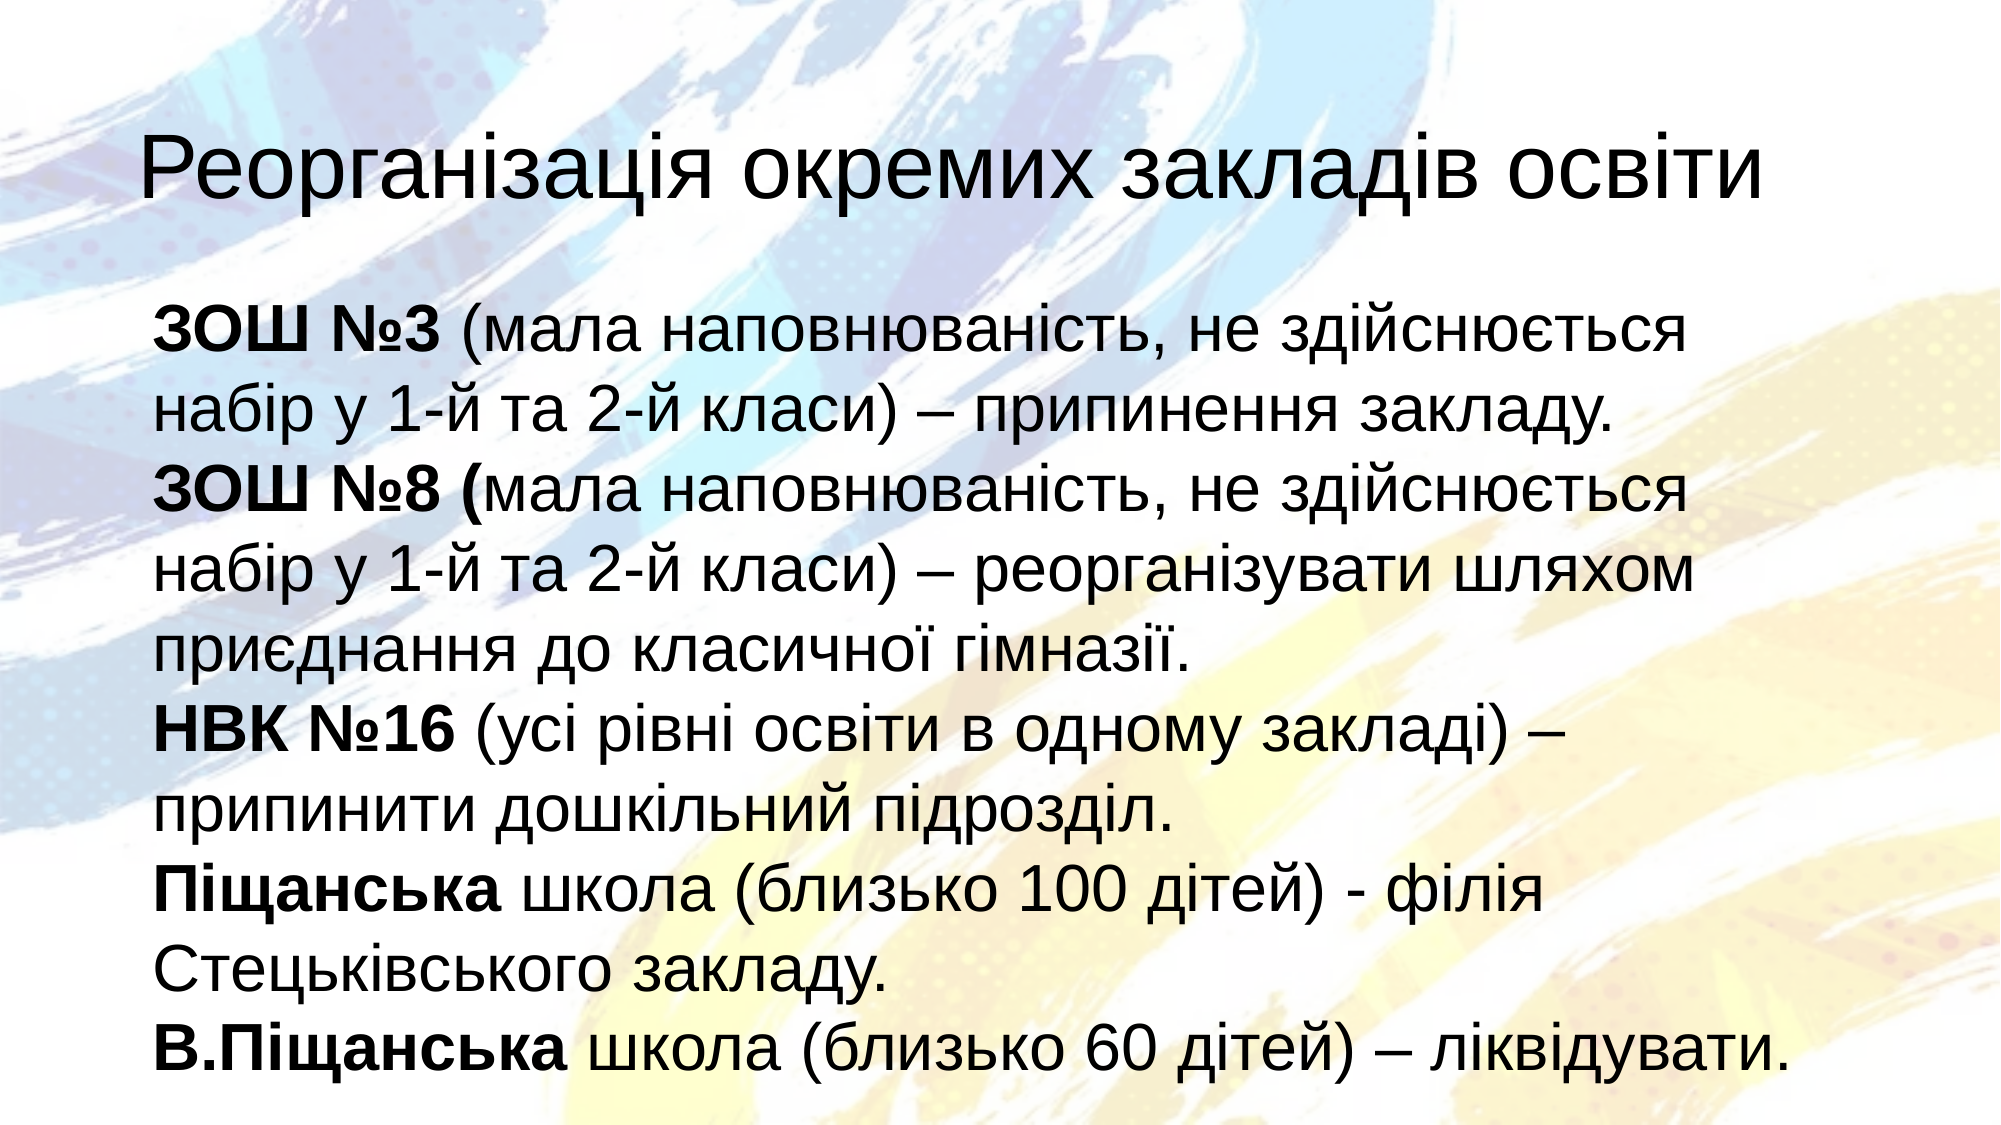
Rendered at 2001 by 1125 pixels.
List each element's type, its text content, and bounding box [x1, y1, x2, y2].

title Реорганізація окремих закладів освіти [137, 59, 1863, 232]
text_box ЗОШ №3 (мала наповнюваність, не здійснюється набір у 1-й та 2-й класи) – припинення закладу. ЗОШ №8 (мала наповнюваність, не здійснюється набір у 1-й та 2-й класи) – реорганізувати шляхом приєднання до класичної гімназії. НВК №16 (усі рівні освіти в одному закладі) – припинити дошкільний підрозділ. Піщанська школа (близько 100 дітей) - філія Стецьківського закладу. В.Піщанська школа (близько 60 дітей) – ліквідувати. [137, 232, 1886, 1092]
